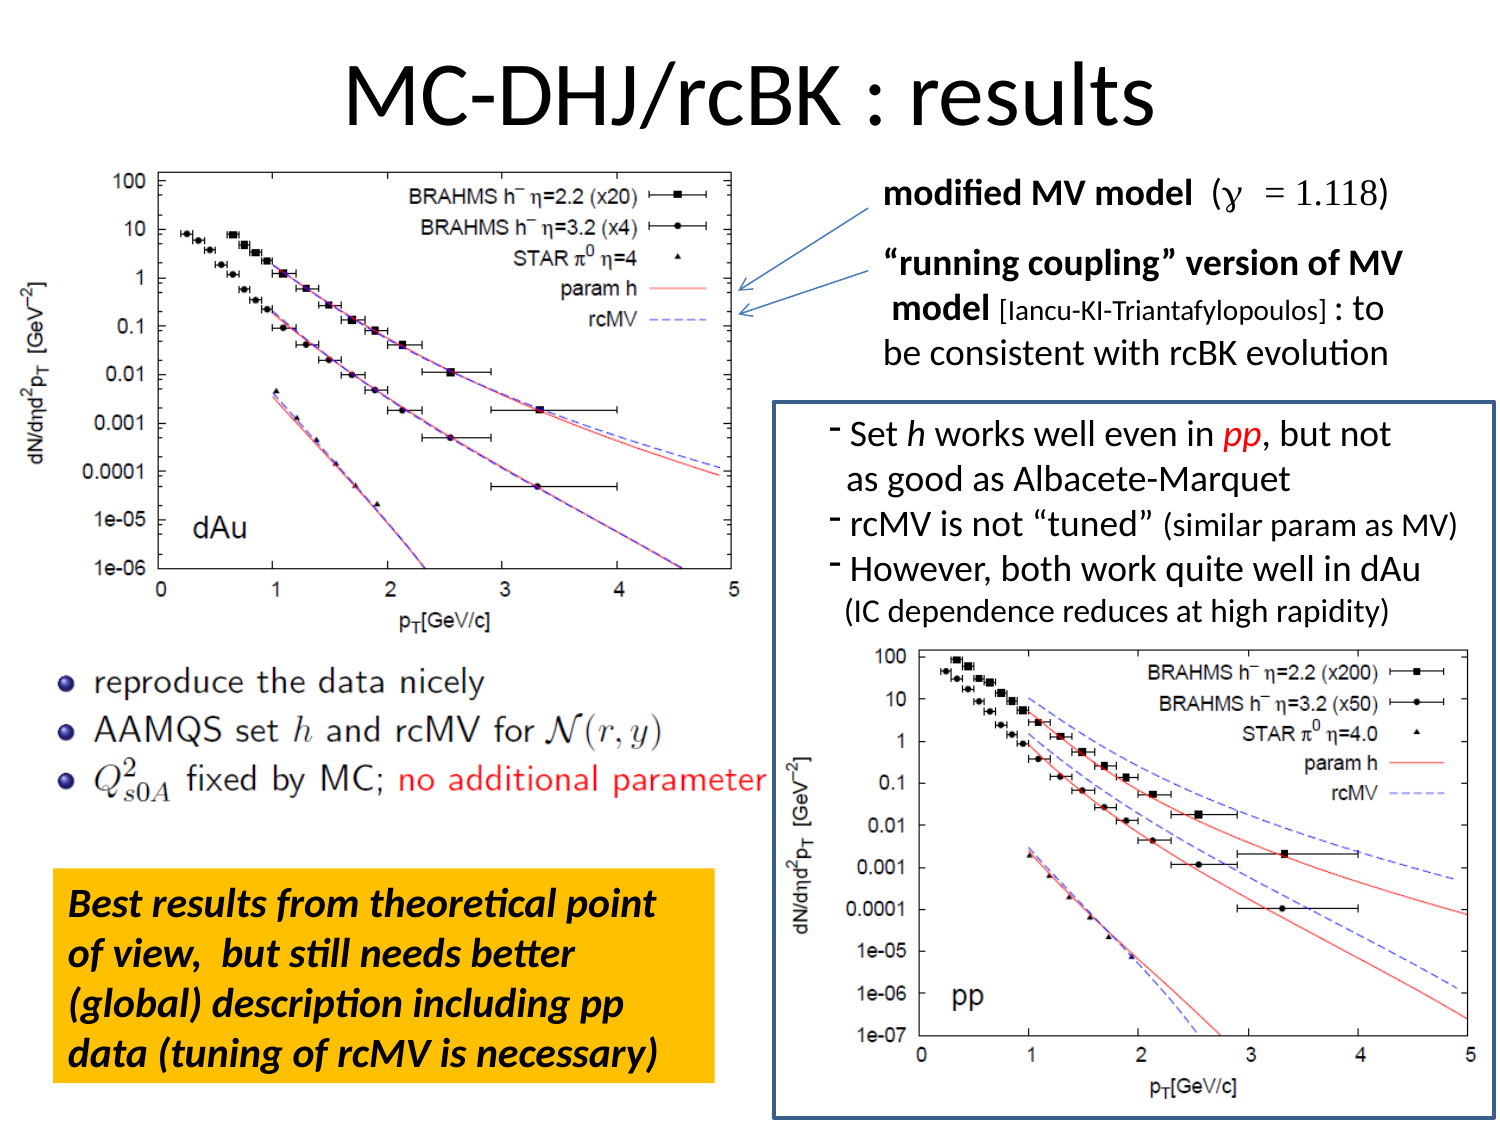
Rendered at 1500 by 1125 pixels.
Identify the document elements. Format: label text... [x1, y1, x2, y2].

text_box Best results from theoretical point of view, but still needs better (global) description including pp data (tuning of rcMV is necessary) [53, 868, 715, 1084]
picture [0, 148, 778, 811]
text_box modified MV model (g = 1.118) “running coupling” version of MV model [Iancu-KI-Triantafylopoulos] : to be consistent with rcBK evolution [868, 160, 1447, 381]
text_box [737, 271, 869, 315]
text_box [767, 401, 1495, 1118]
title MC-DHJ/rcBK : results [75, 0, 1425, 183]
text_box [737, 207, 869, 271]
